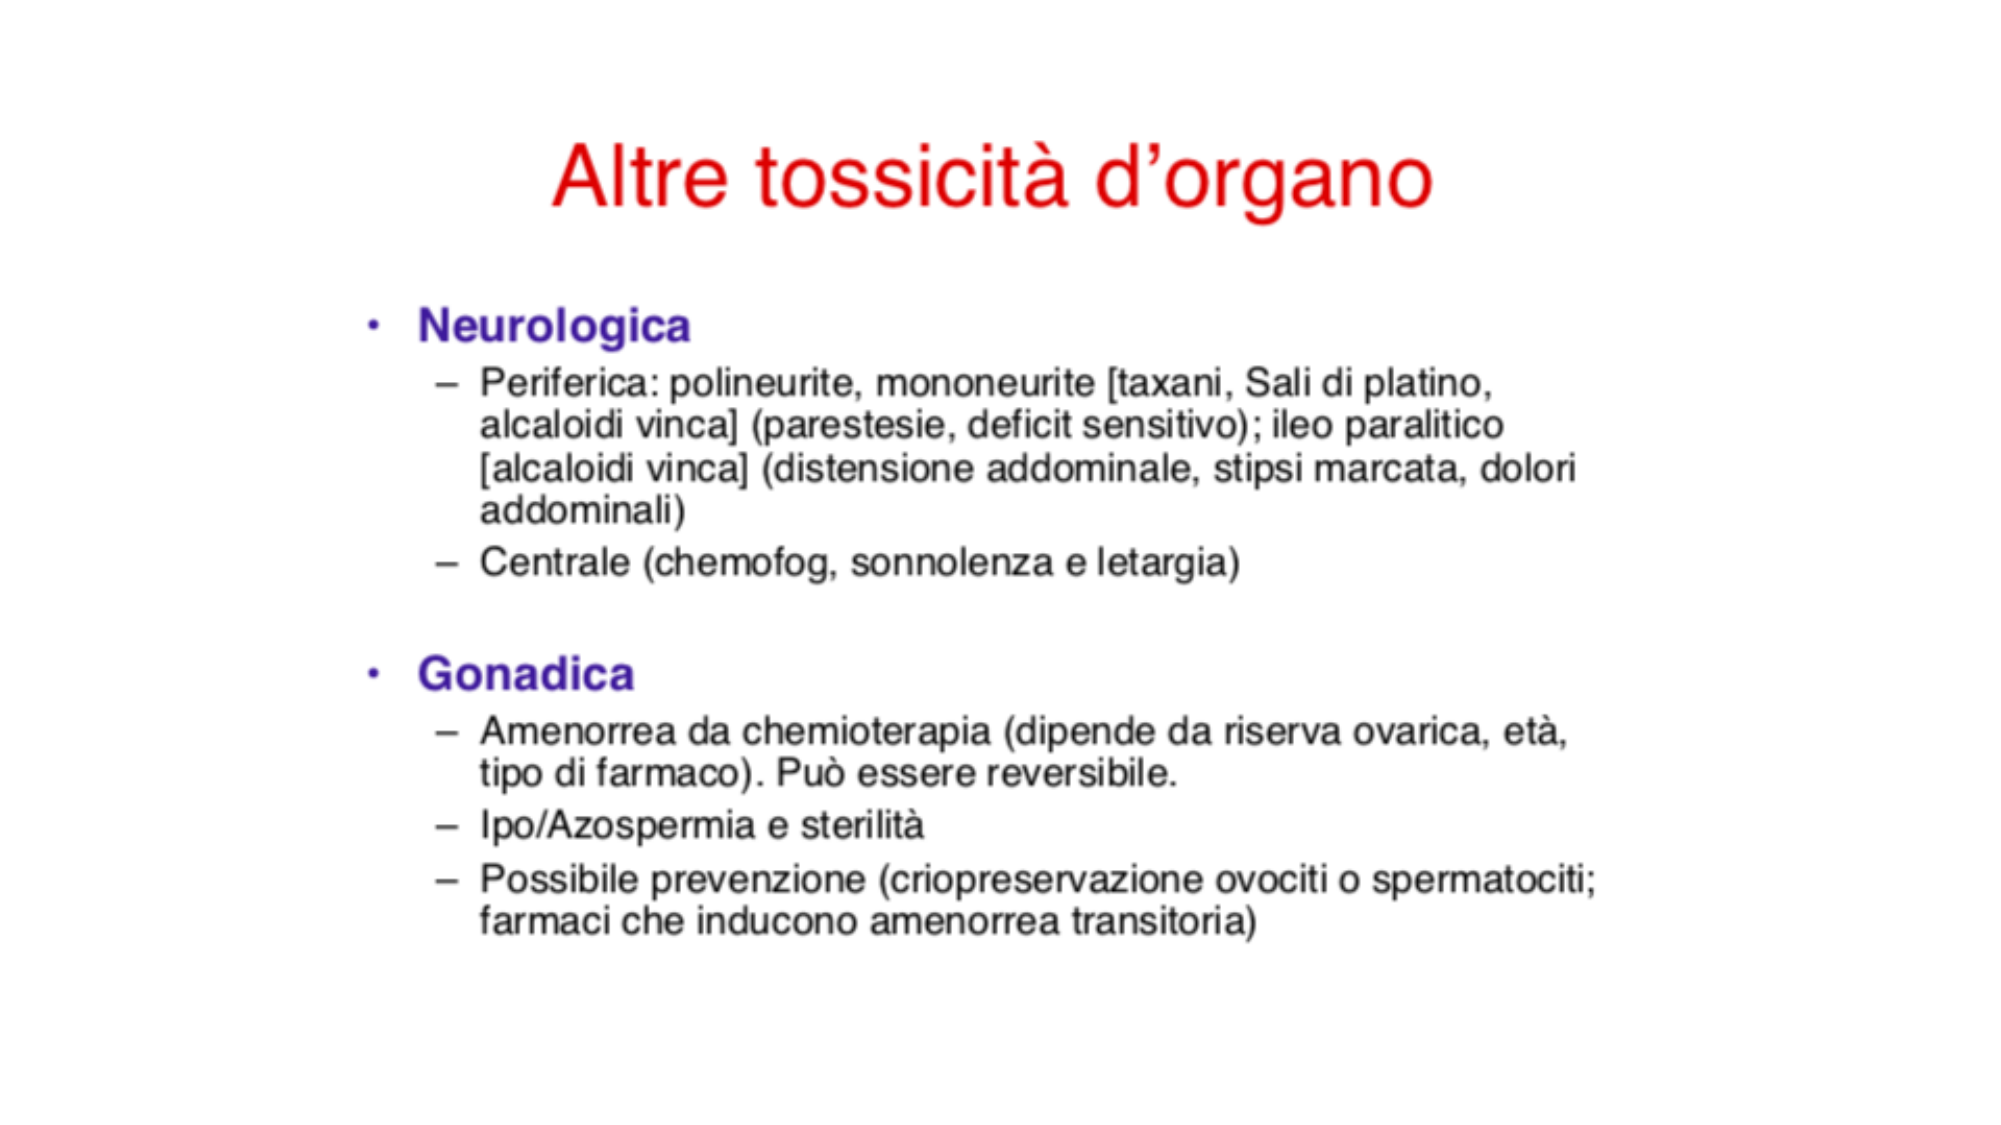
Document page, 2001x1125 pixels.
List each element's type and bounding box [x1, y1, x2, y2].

picture [337, 114, 1663, 1011]
